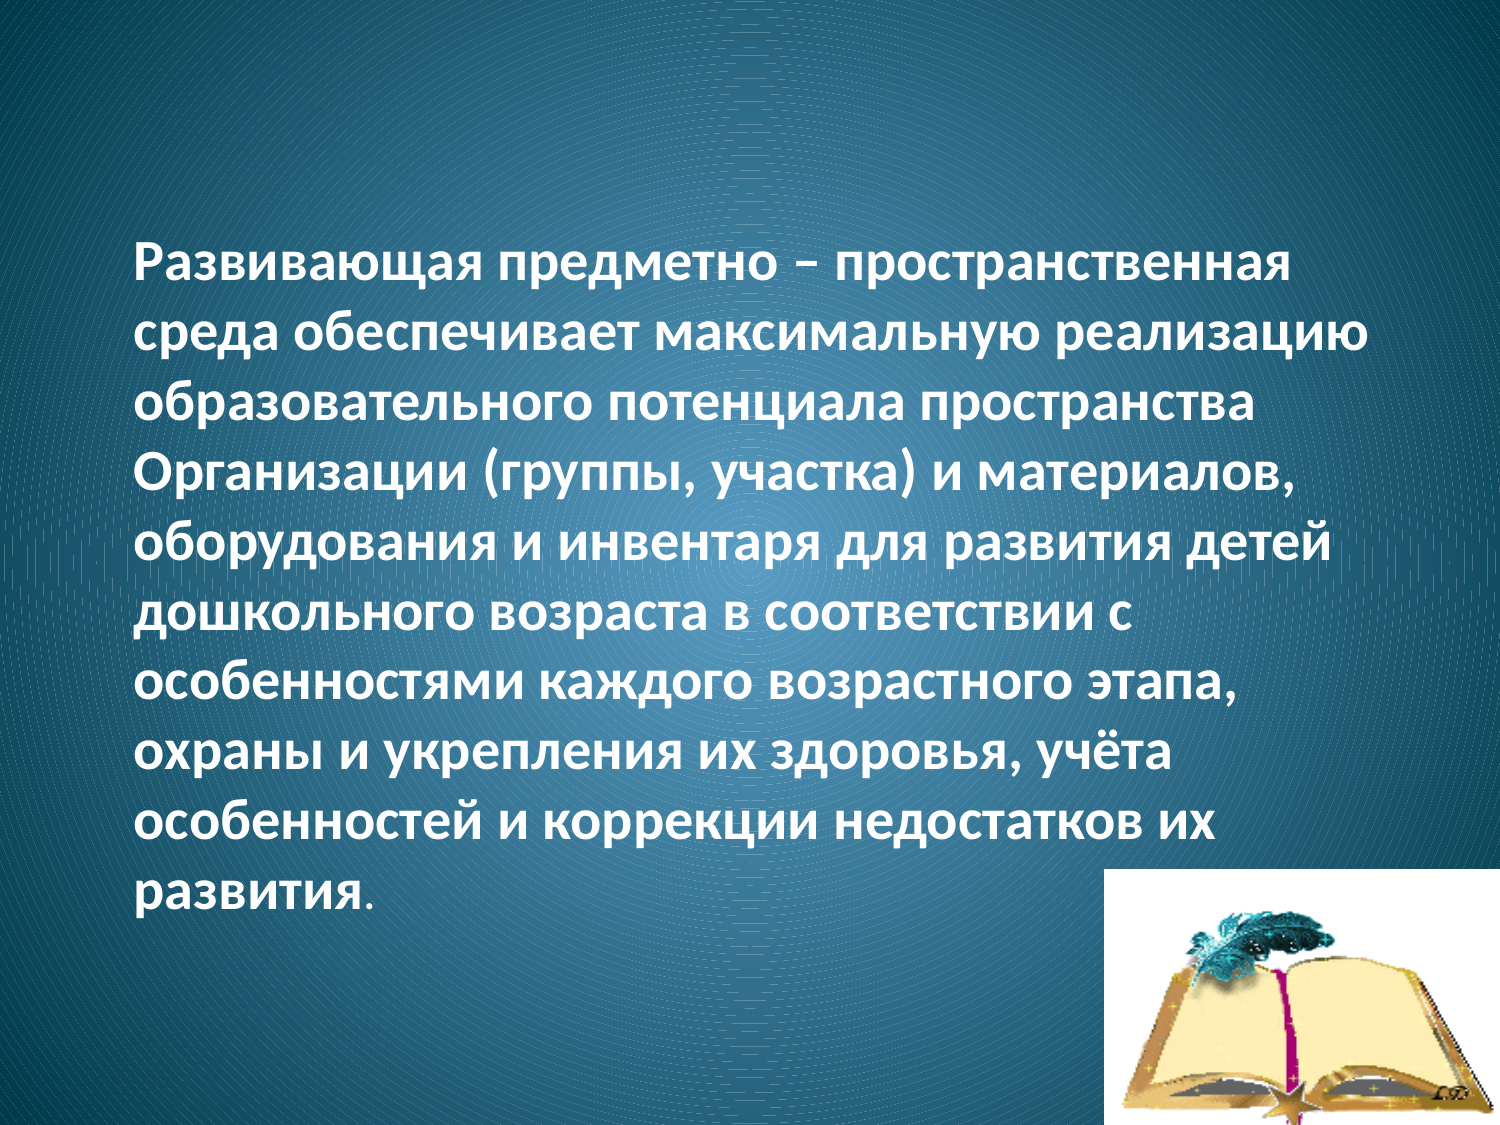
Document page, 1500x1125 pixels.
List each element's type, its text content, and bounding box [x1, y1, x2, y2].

picture [1104, 869, 1500, 1125]
list Развивающая предметно – пространственная среда обеспечивает максимальную реализацию образовательного потенциала пространства Организации (группы, участка) и материалов, оборудования и инвентаря для развития детей дошкольного возраста в соответствии с особенностями каждого возрастного этапа, охраны и укрепления их здоровья, учёта особенностей и коррекции недостатков их развития. [118, 137, 1394, 929]
